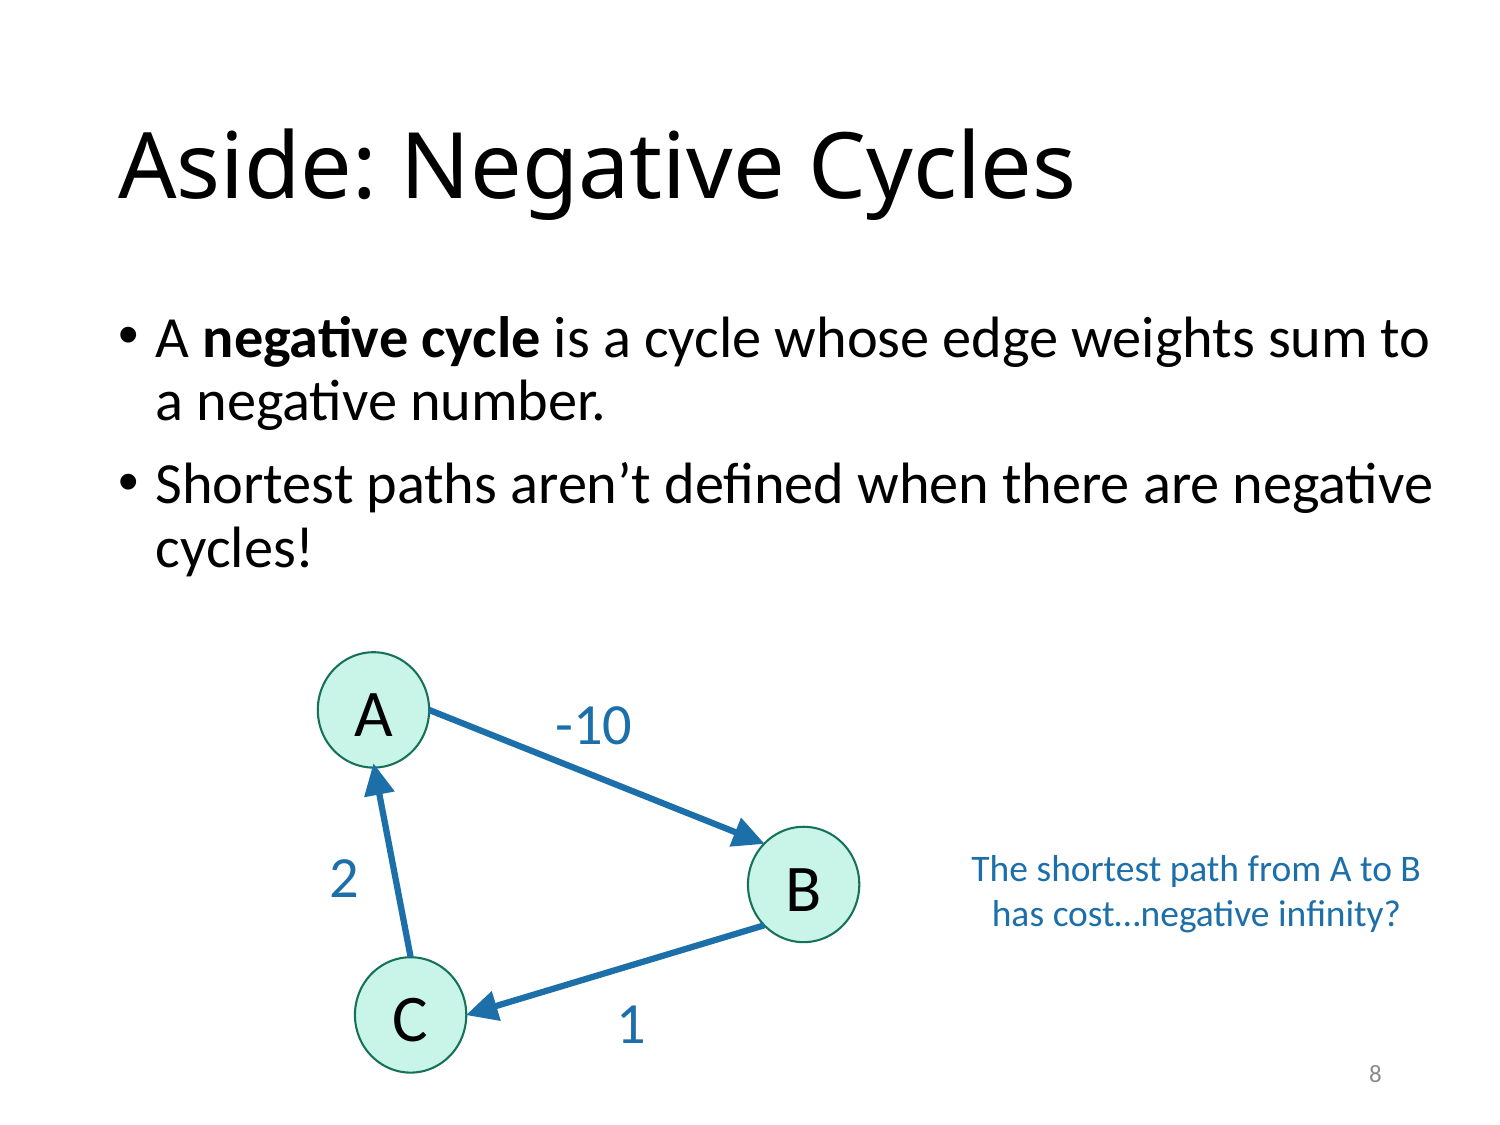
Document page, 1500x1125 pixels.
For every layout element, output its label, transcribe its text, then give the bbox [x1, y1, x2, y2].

list A negative cycle is a cycle whose edge weights sum to a negative number. Shortest paths aren’t defined when there are negative cycles! [103, 299, 1462, 1014]
title Aside: Negative Cycles [103, 59, 1397, 278]
text_box The shortest path from A to B has cost…negative infinity? [950, 836, 1443, 941]
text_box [315, 652, 860, 1073]
slide_number 8 [1059, 1042, 1397, 1103]
